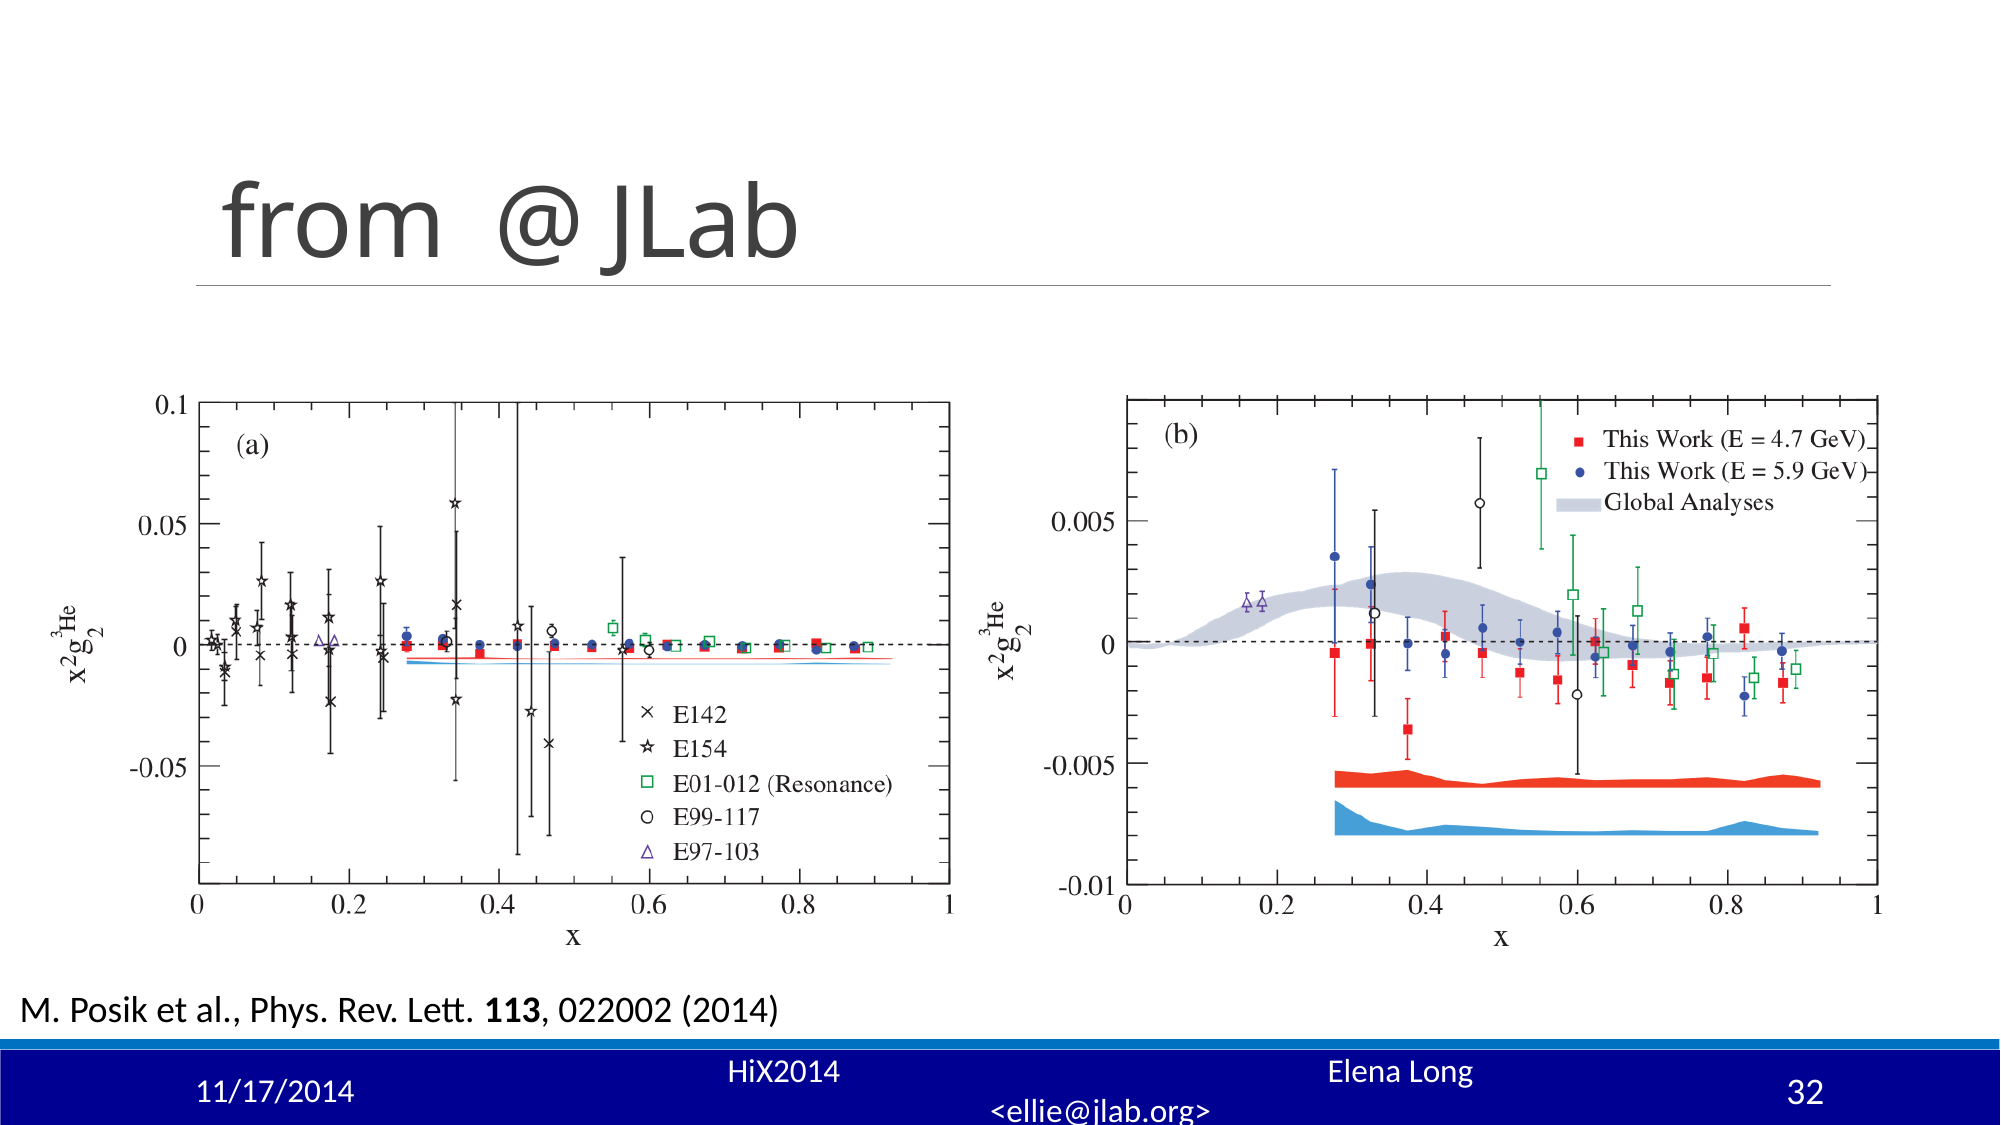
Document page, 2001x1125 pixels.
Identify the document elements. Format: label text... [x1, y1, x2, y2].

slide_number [180, 1059, 586, 1120]
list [974, 394, 1895, 952]
slide_number 32 [1624, 1059, 1840, 1120]
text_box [42, 381, 967, 952]
footer HiX2014 Elena Long <ellie@jlab.org> [604, 1059, 1597, 1120]
text_box M. Posik et al., Phys. Rev. Lett. 113, 022002 (2014) [4, 977, 795, 1082]
